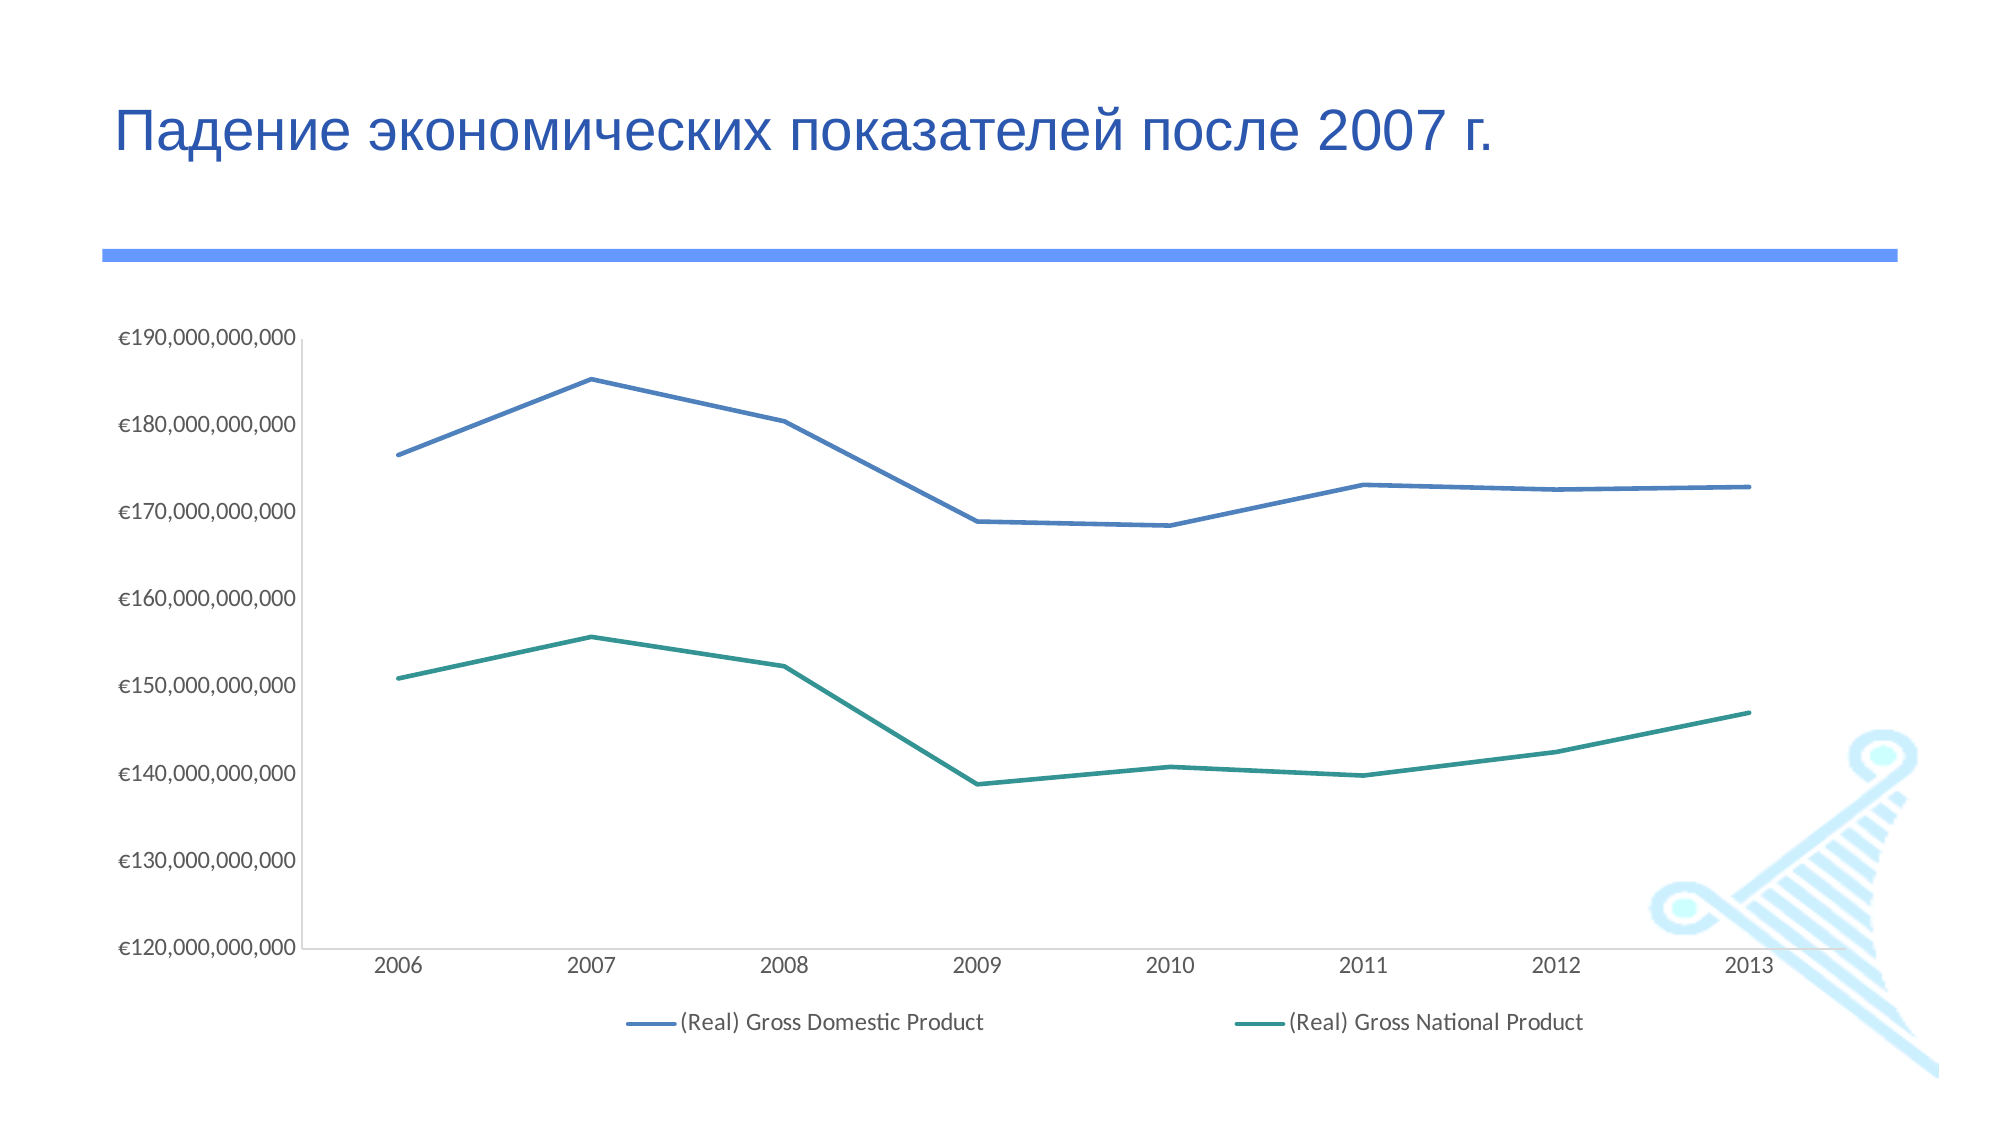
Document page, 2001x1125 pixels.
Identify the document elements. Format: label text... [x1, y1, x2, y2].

title Падение экономических показателей после 2007 г. [99, 0, 1893, 170]
chart [117, 299, 1900, 1080]
picture [1629, 717, 1939, 1125]
